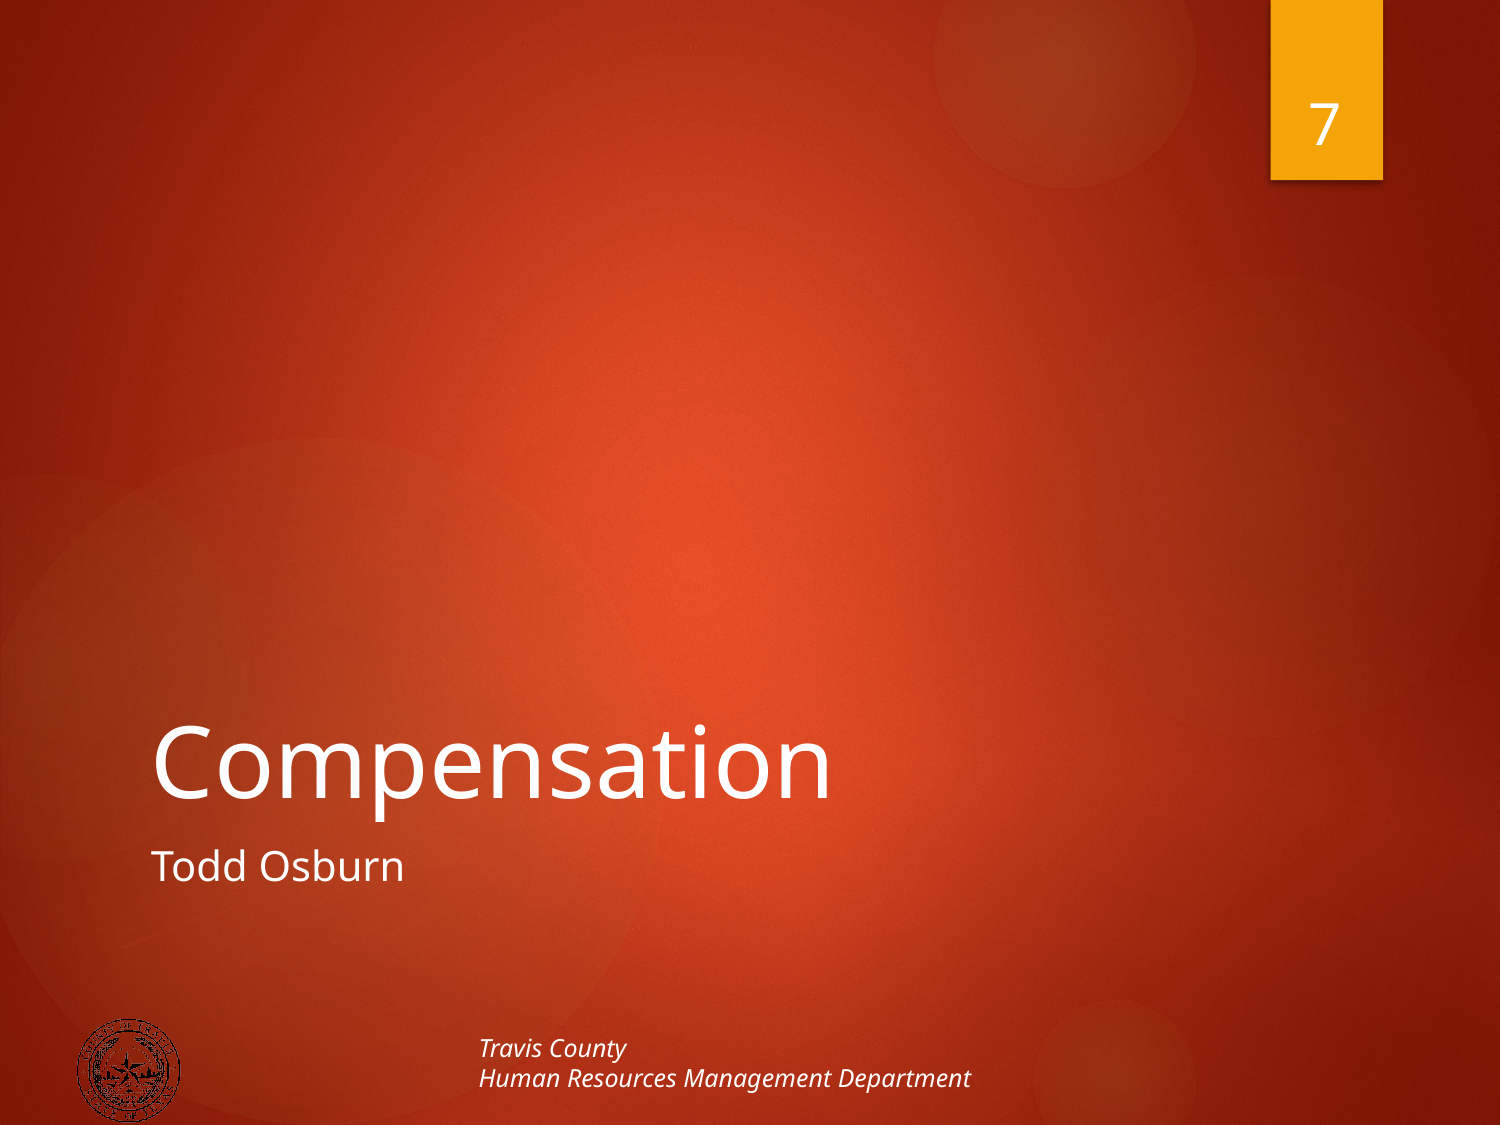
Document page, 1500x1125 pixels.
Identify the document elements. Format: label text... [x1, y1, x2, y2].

text_box Travis County Human Resources Management Department [463, 1025, 988, 1100]
picture [74, 974, 191, 1125]
slide_number 7 [1273, 48, 1378, 175]
list Compensation Todd Osburn [135, 336, 1237, 1025]
